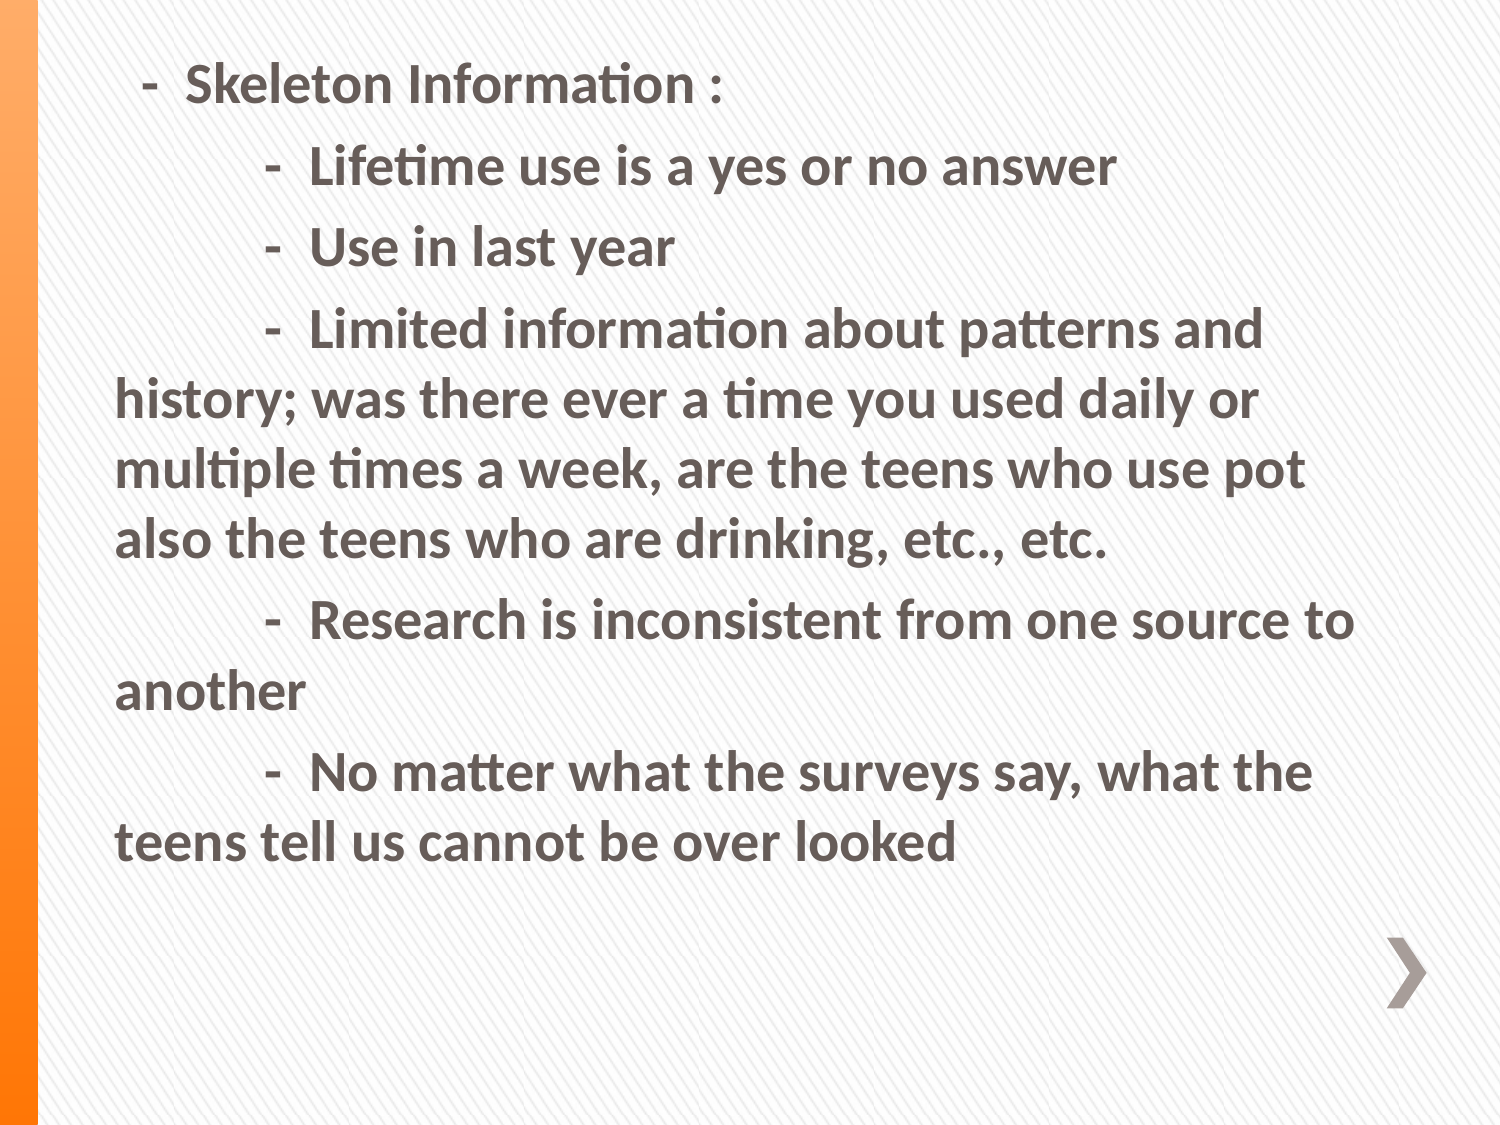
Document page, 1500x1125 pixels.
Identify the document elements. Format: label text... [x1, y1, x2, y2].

list - Skeleton Information : - Lifetime use is a yes or no answer - Use in last year - Limited information about patterns and history; was there ever a time you used daily or multiple times a week, are the teens who use pot also the teens who are drinking, etc., etc. - Research is inconsistent from one source to another - No matter what the surveys say, what the teens tell us cannot be over looked [99, 37, 1425, 1063]
